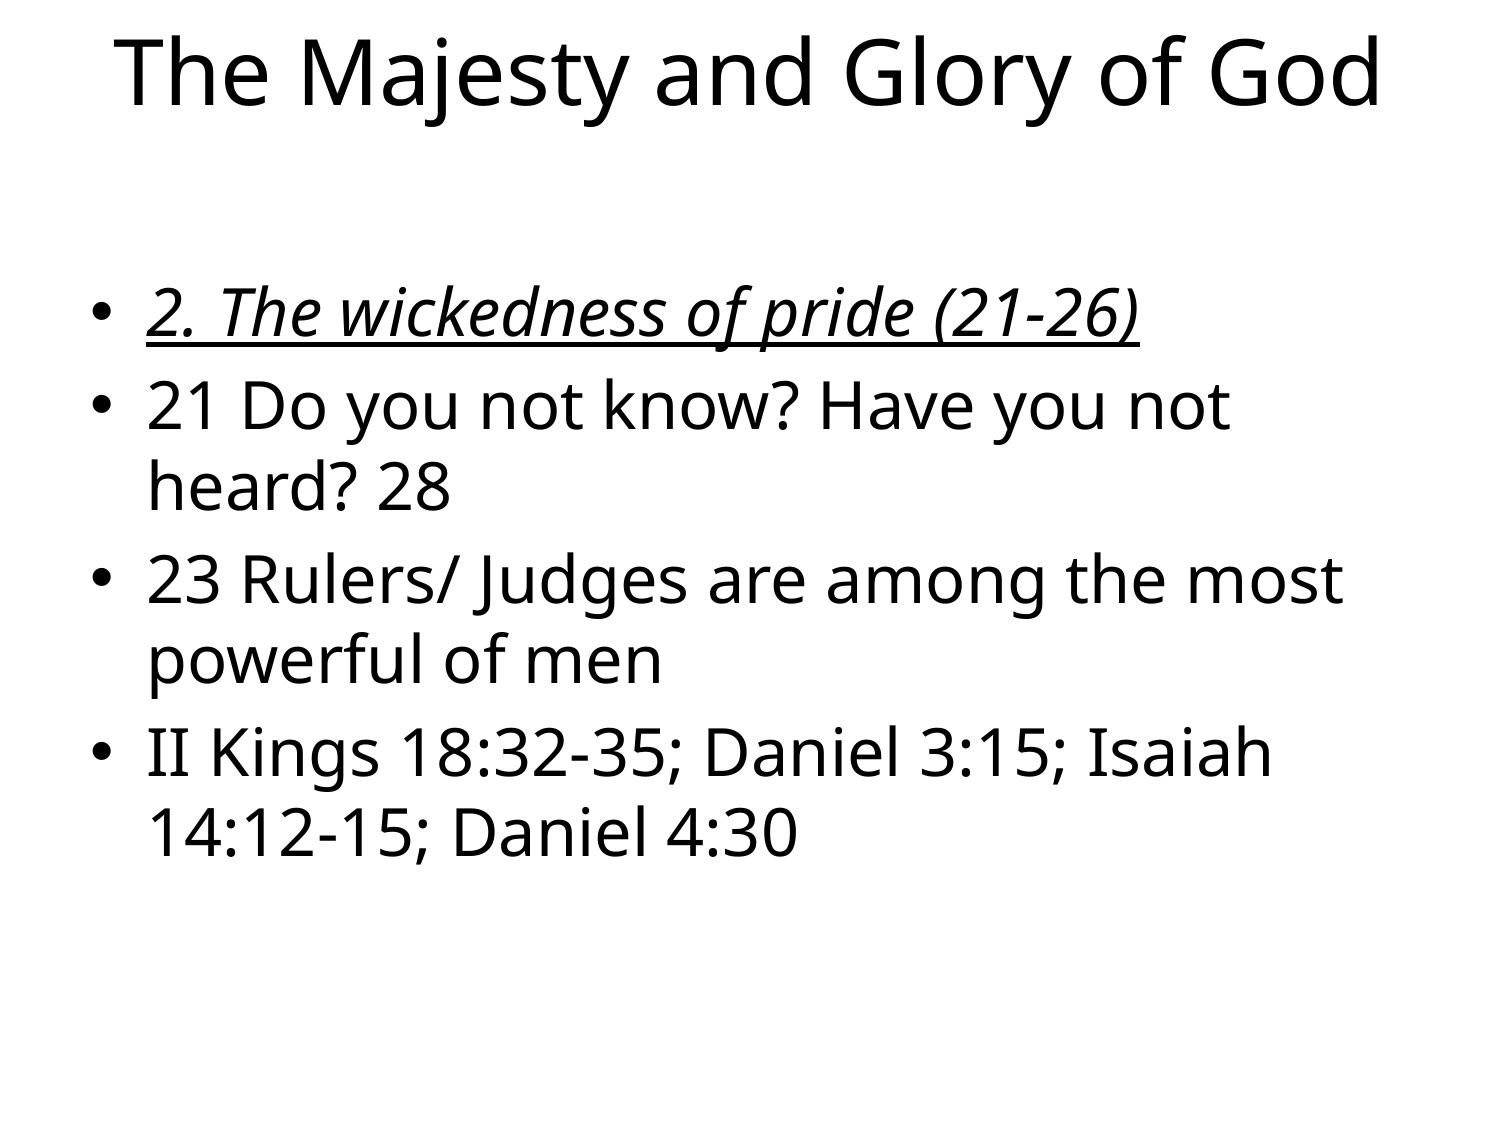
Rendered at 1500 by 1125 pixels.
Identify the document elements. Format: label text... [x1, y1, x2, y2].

list 2. The wickedness of pride (21-26) 21 Do you not know? Have you not heard? 28 23 Rulers/ Judges are among the most powerful of men II Kings 18:32-35; Daniel 3:15; Isaiah 14:12-15; Daniel 4:30 [75, 262, 1425, 1005]
title The Majesty and Glory of God [75, 0, 1425, 138]
